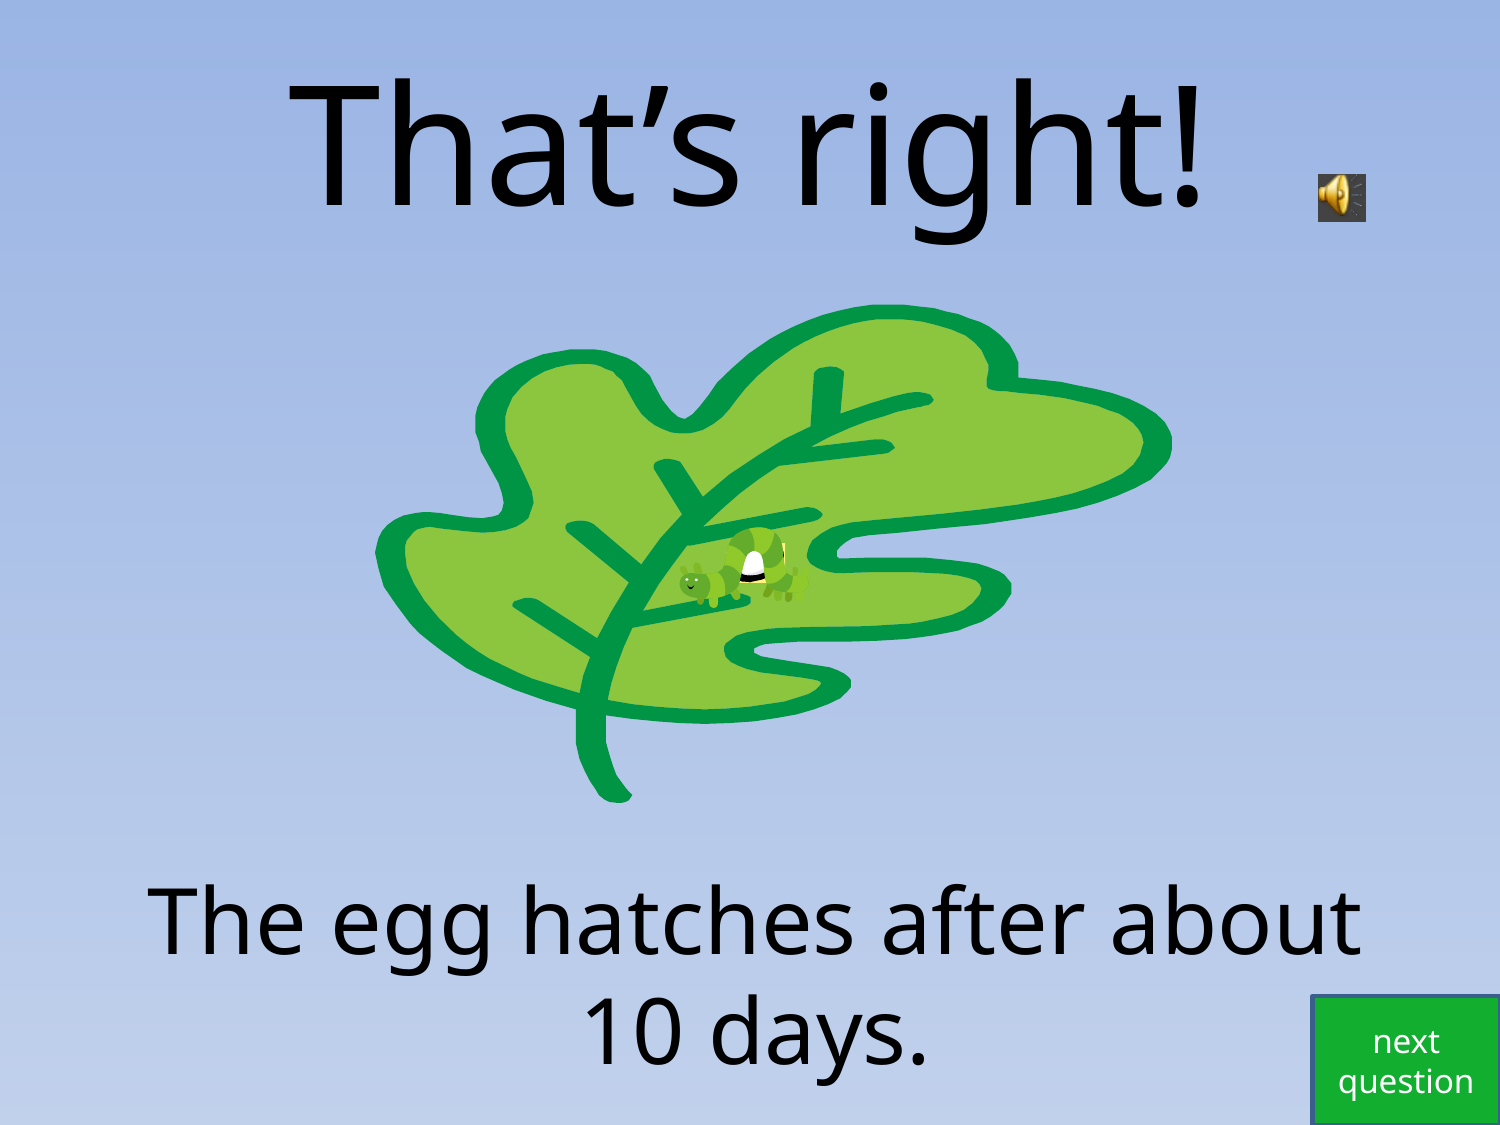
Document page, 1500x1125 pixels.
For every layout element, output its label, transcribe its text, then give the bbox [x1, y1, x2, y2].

picture [1316, 172, 1368, 223]
text_box The egg hatches after about 10 days. [105, 855, 1407, 1091]
picture [374, 304, 1173, 804]
text_box next question [1310, 994, 1500, 1125]
title That’s right! [75, 45, 1425, 233]
